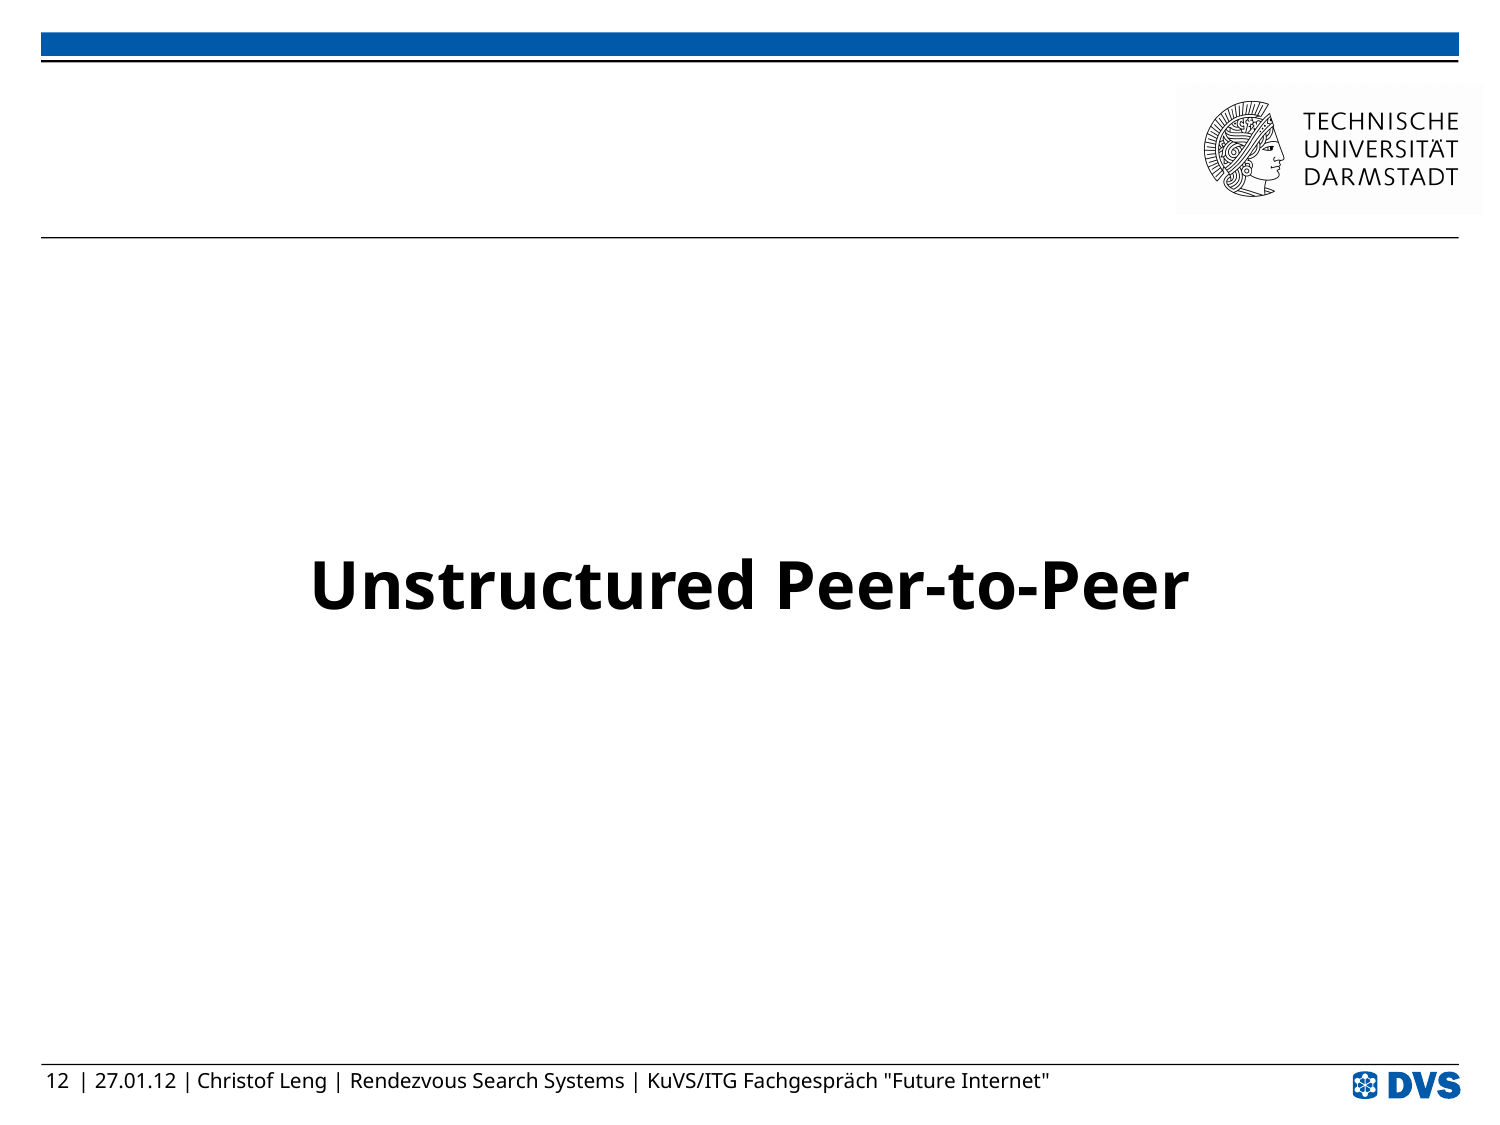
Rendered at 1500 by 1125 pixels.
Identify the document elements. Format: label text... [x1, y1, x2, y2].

picture [1175, 84, 1483, 214]
footer Christof Leng | Rendezvous Search Systems | KuVS/ITG Fachgespräch "Future Internet" [197, 1067, 1341, 1103]
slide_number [77, 1068, 197, 1103]
slide_number 12 [41, 1067, 69, 1103]
title Unstructured Peer-to-Peer [41, 462, 1460, 705]
